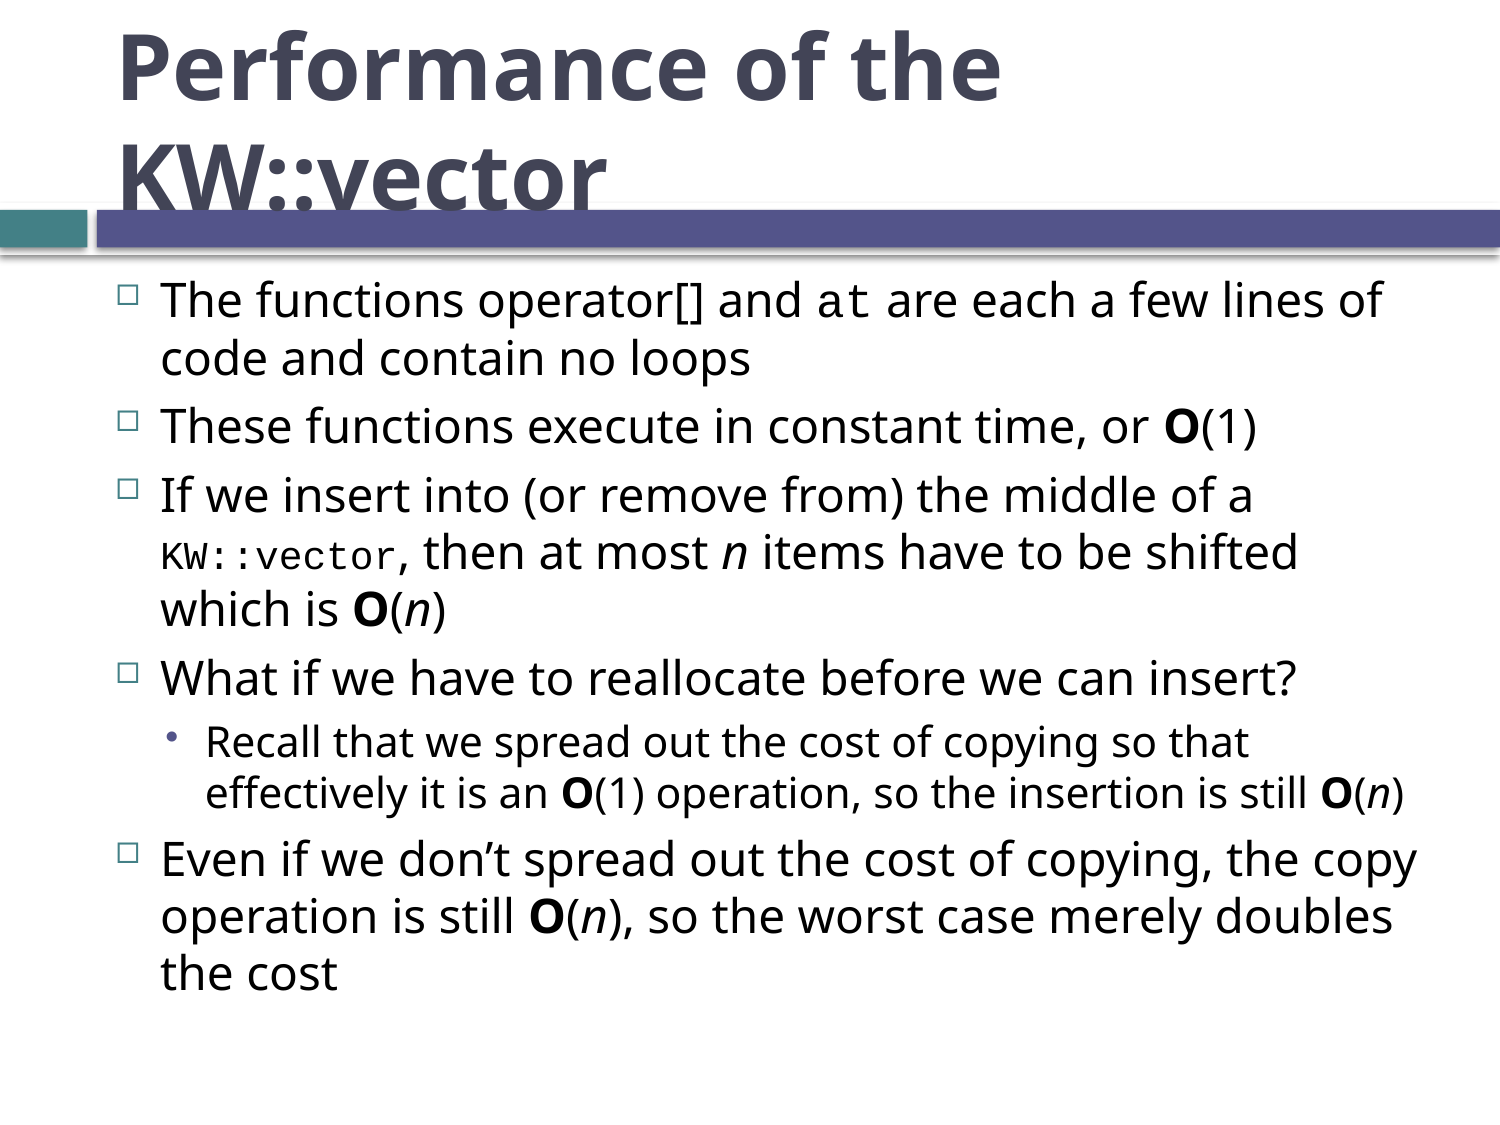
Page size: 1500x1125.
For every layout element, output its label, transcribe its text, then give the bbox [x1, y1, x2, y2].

list The functions operator[] and at are each a few lines of code and contain no loops These functions execute in constant time, or O(1) If we insert into (or remove from) the middle of a KW::vector, then at most n items have to be shifted which is O(n) What if we have to reallocate before we can insert? Recall that we spread out the cost of copying so that effectively it is an O(1) operation, so the insertion is still O(n) Even if we don’t spread out the cost of copying, the copy operation is still O(n), so the worst case merely doubles the cost [100, 262, 1439, 1063]
title Performance of the KW::vector [100, 37, 1439, 201]
